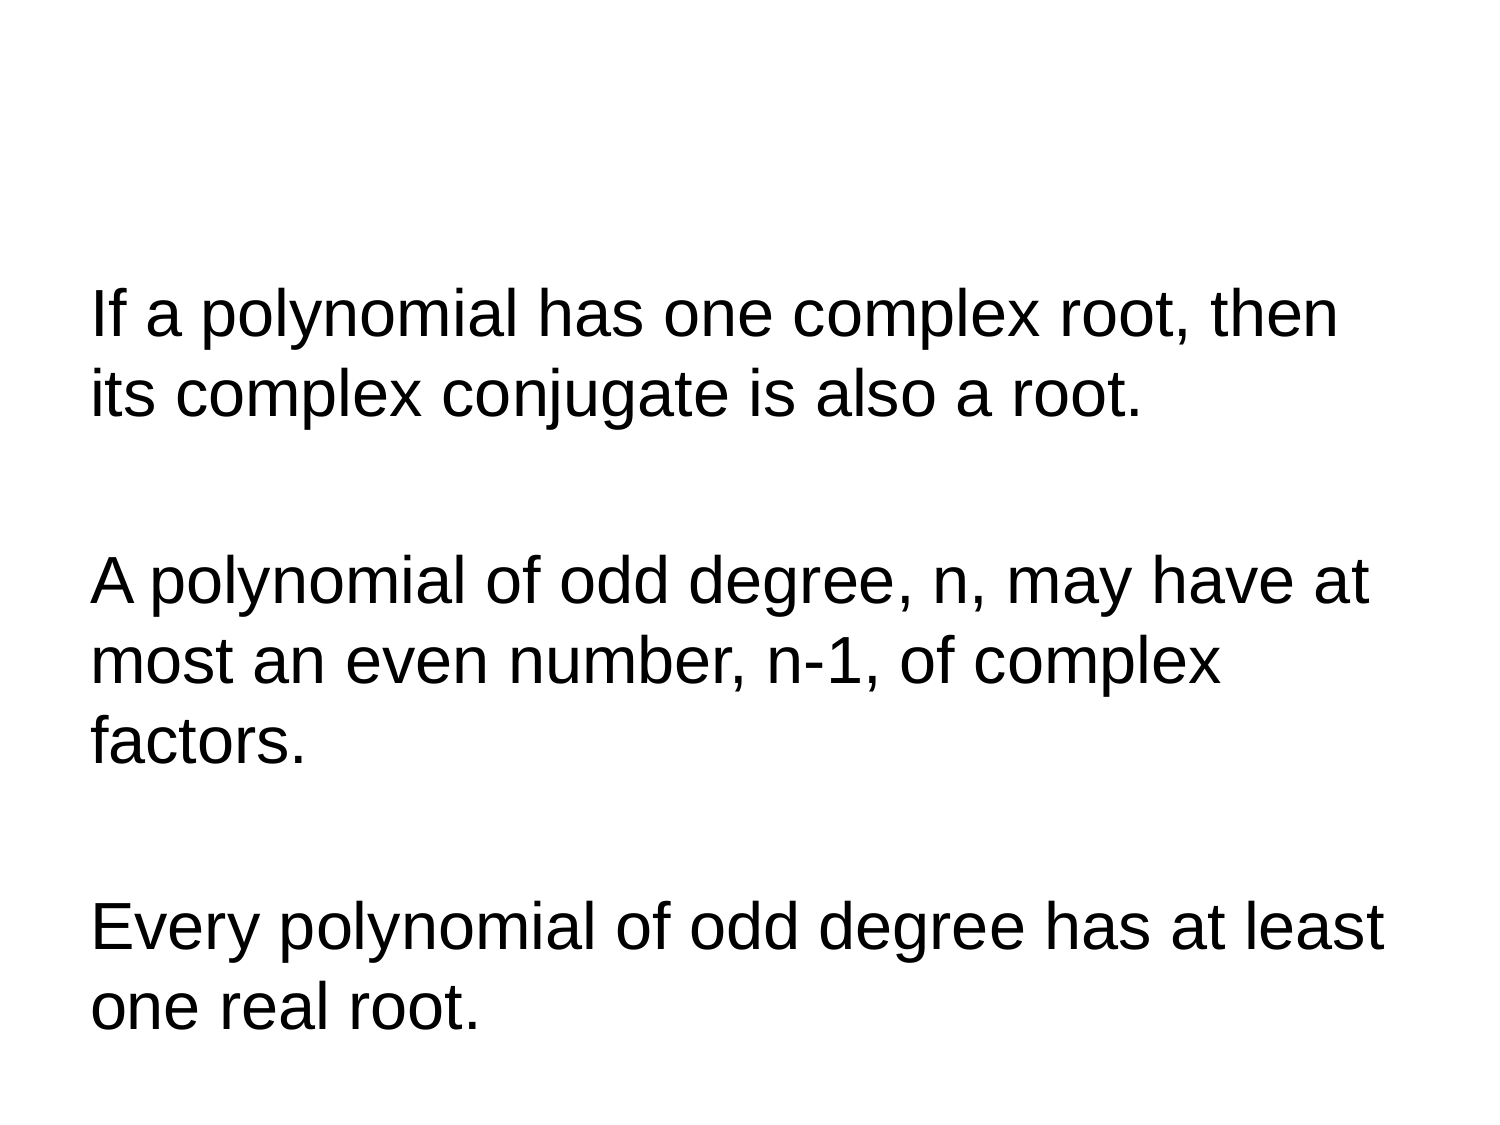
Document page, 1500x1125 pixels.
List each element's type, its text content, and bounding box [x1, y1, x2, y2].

list If a polynomial has one complex root, then its complex conjugate is also a root. A polynomial of odd degree, n, may have at most an even number, n-1, of complex factors. Every polynomial of odd degree has at least one real root. [75, 262, 1425, 1005]
